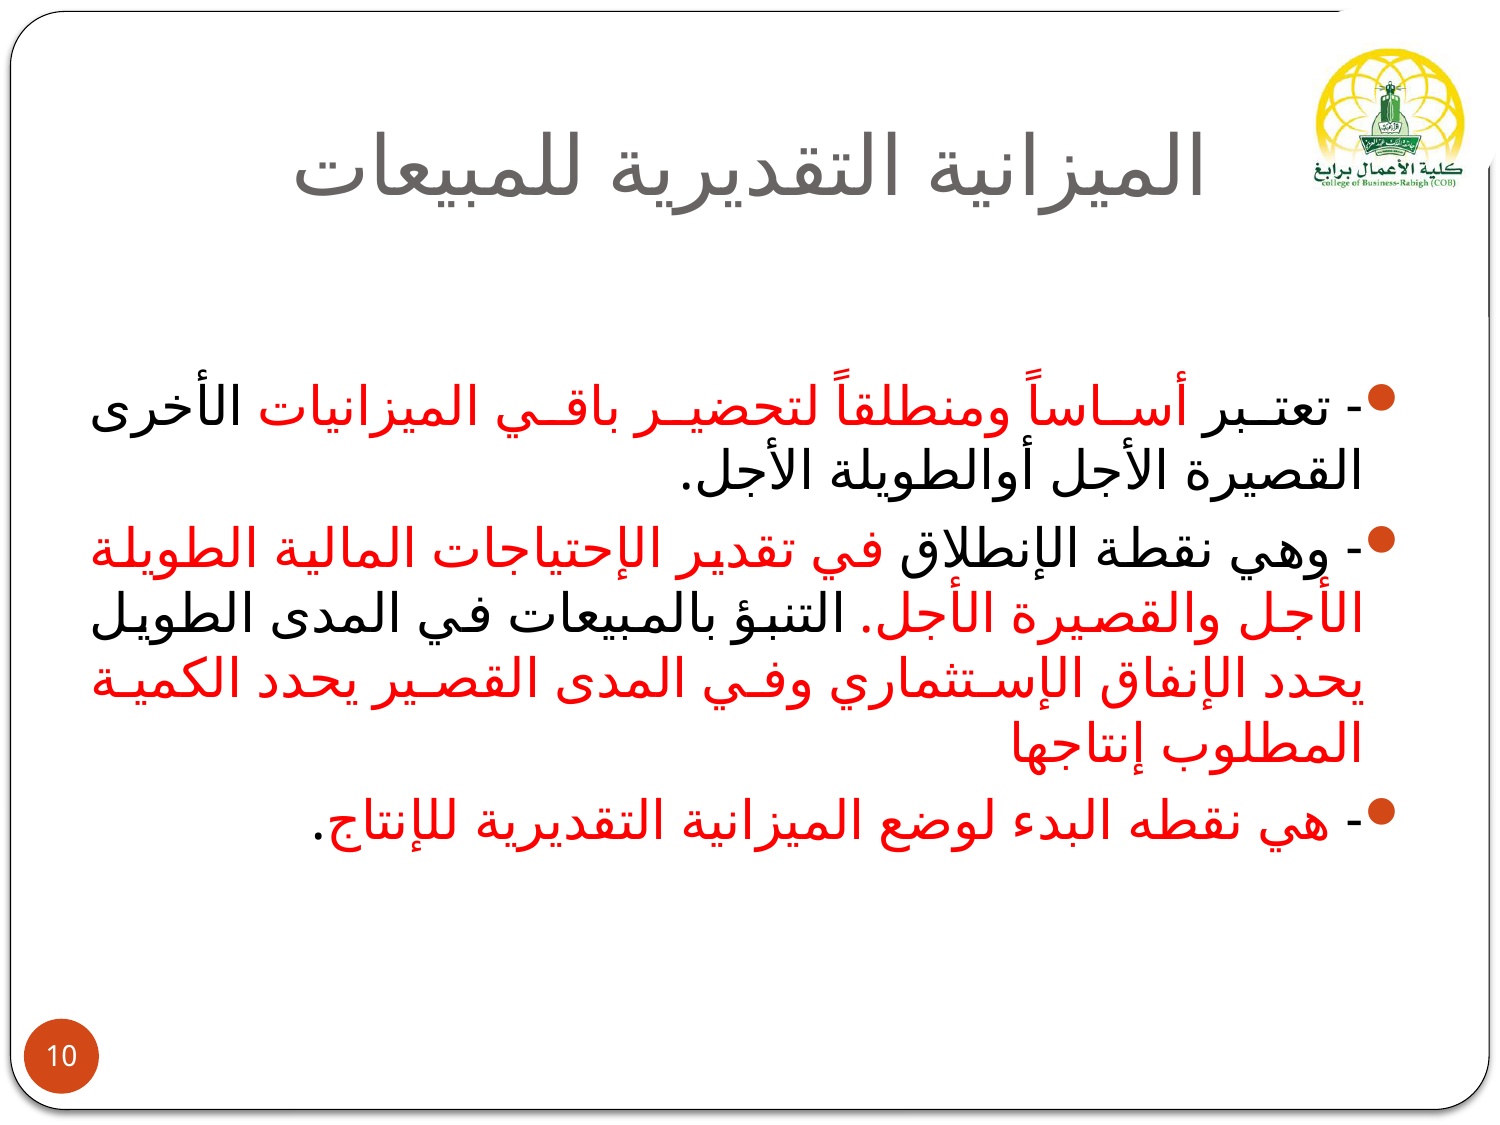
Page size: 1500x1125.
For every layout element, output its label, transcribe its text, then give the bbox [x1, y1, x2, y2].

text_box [1253, 6, 1500, 231]
title الميزانية التقديرية للمبيعات [64, 39, 1247, 227]
slide_number 10 [23, 1018, 99, 1094]
list - تعتبر أساساً ومنطلقاً لتحضير باقي الميزانيات الأخرى القصيرة الأجل أوالطويلة الأجل. - وهي نقطة الإنطلاق في تقدير الإحتياجات المالية الطويلة الأجل والقصيرة الأجل. التنبؤ بالمبيعات في المدى الطويل يحدد الإنفاق الإستثماري وفي المدى القصير يحدد الكمية المطلوب إنتاجها - هي نقطه البدء لوضع الميزانية التقديرية للإنتاج. [75, 363, 1425, 1005]
